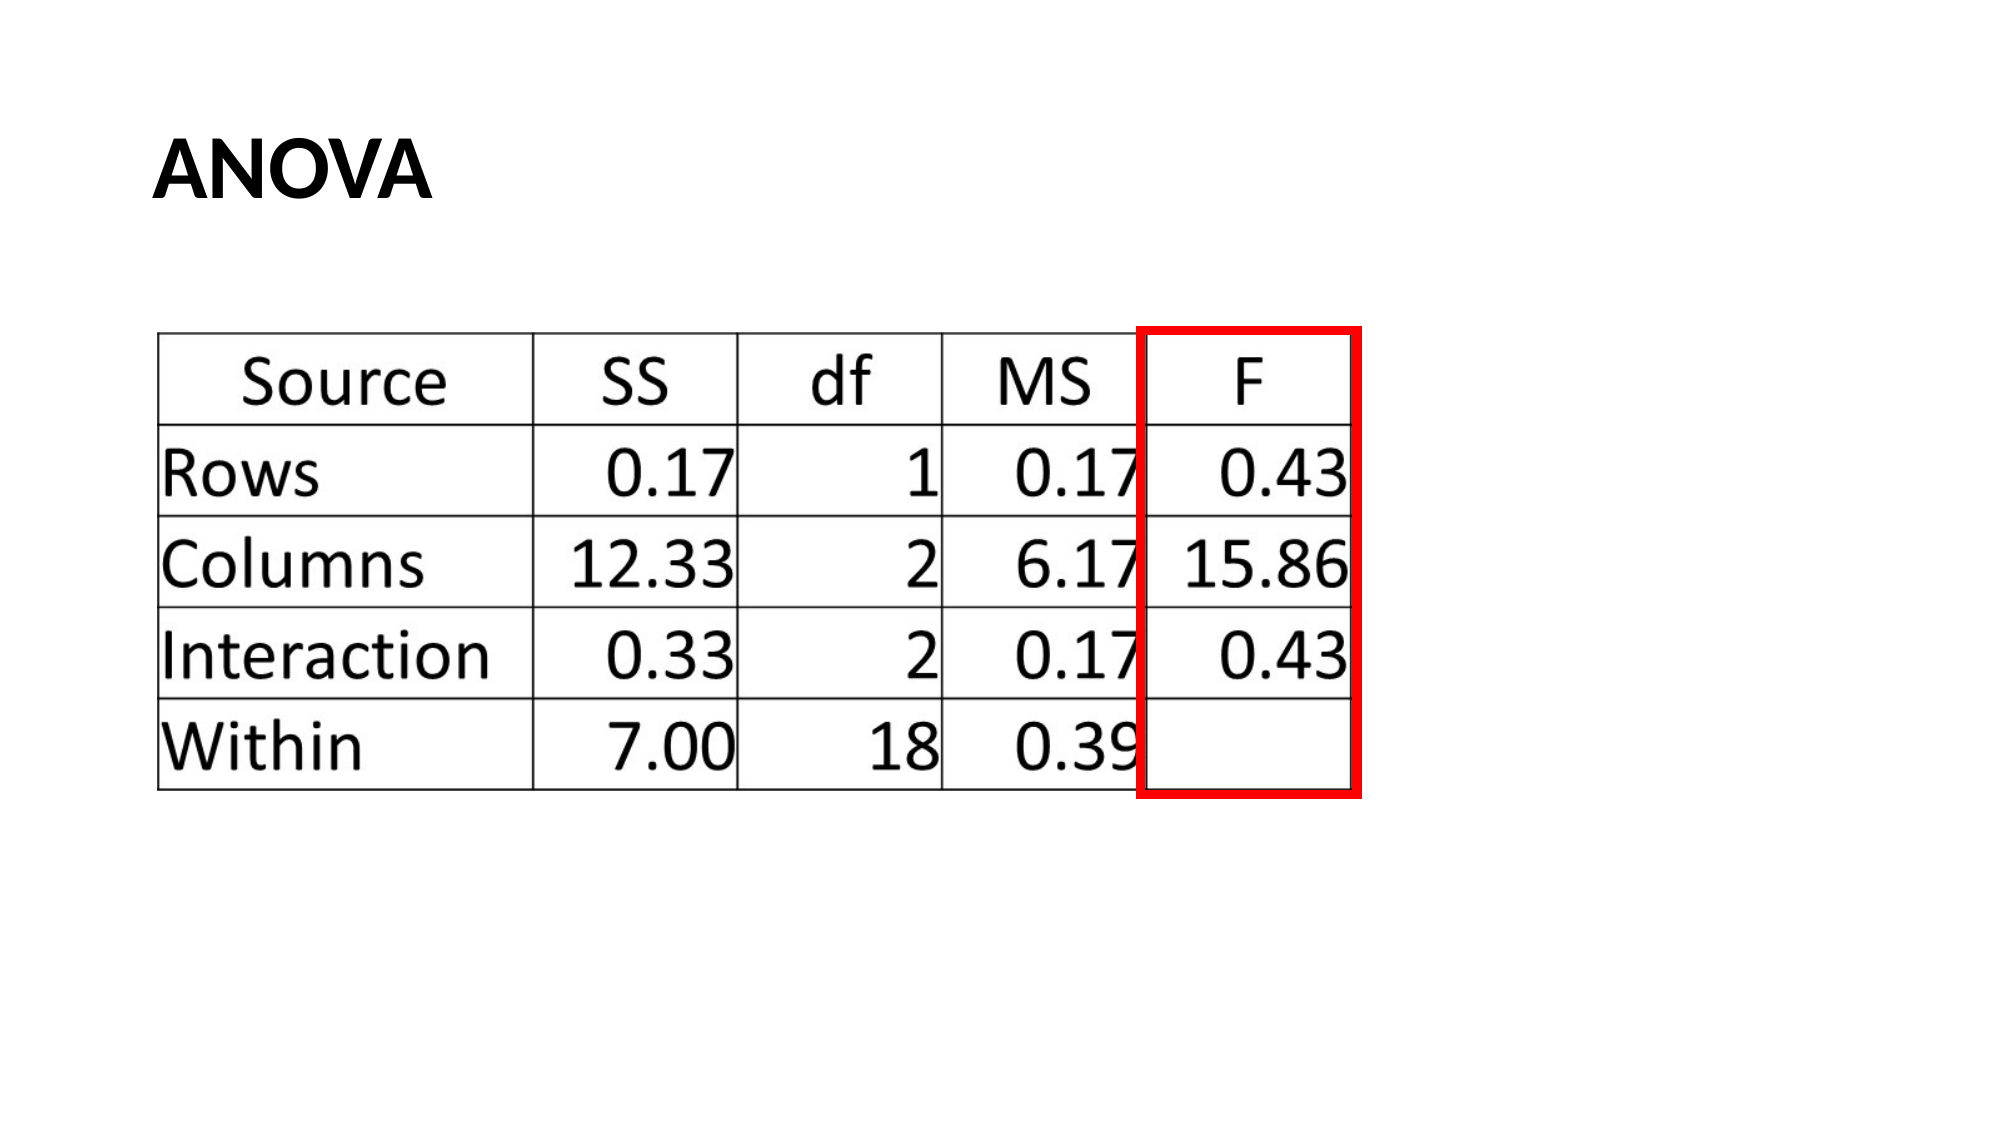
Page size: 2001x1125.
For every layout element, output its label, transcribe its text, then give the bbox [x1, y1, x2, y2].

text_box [157, 256, 1974, 836]
title ANOVA [137, 59, 1863, 278]
